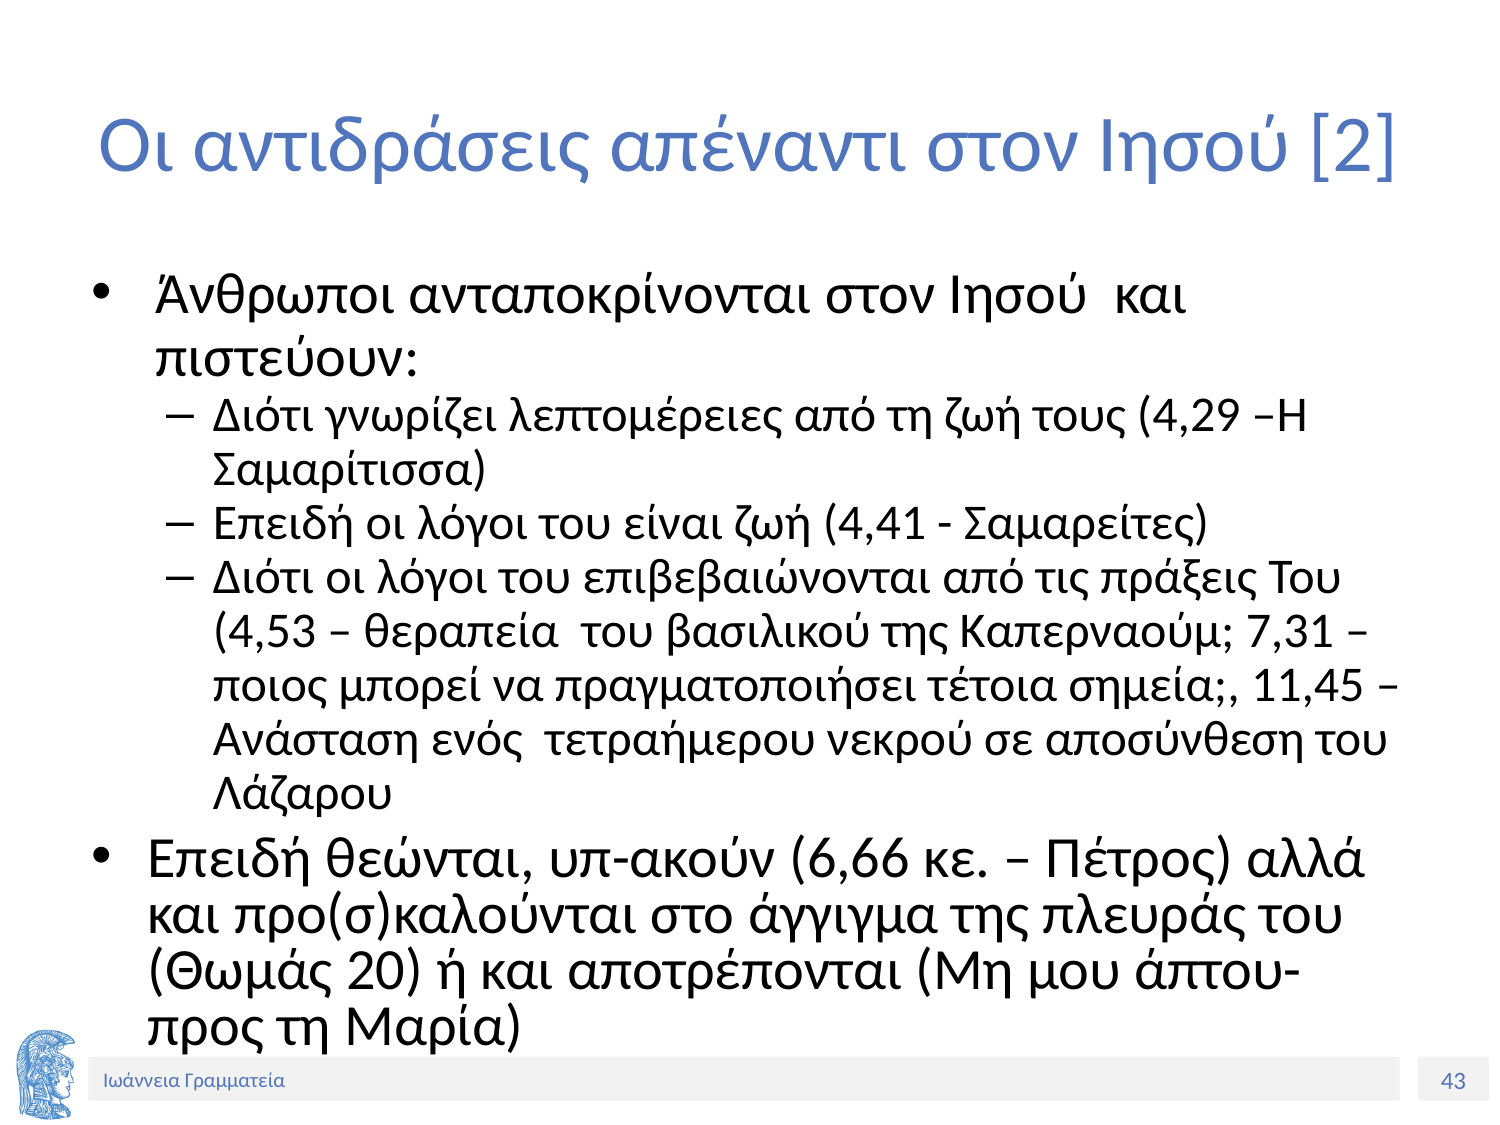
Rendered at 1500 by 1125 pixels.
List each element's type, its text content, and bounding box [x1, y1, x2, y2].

list Άνθρωποι ανταποκρίνονται στον Ιησού και πιστεύουν: Διότι γνωρίζει λεπτομέρειες από τη ζωή τους (4,29 –Η Σαμαρίτισσα) Επειδή οι λόγοι του είναι ζωή (4,41 - Σαμαρείτες) Διότι οι λόγοι του επιβεβαιώνονται από τις πράξεις Του (4,53 – θεραπεία του βασιλικού της Καπερναούμ; 7,31 – ποιος μπορεί να πραγματοποιήσει τέτοια σημεία;, 11,45 –Ανάσταση ενός τετραήμερου νεκρού σε αποσύνθεση του Λάζαρου Επειδή θεώνται, υπ-ακούν (6,66 κε. – Πέτρος) αλλά και προ(σ)καλούνται στο άγγιγμα της πλευράς του (Θωμάς 20) ή και αποτρέπονται (Μη μου άπτου-προς τη Μαρία) [76, 255, 1427, 998]
title Οι αντιδράσεις απέναντι στον Ιησού [2] [75, 45, 1425, 233]
picture [9, 1026, 81, 1120]
